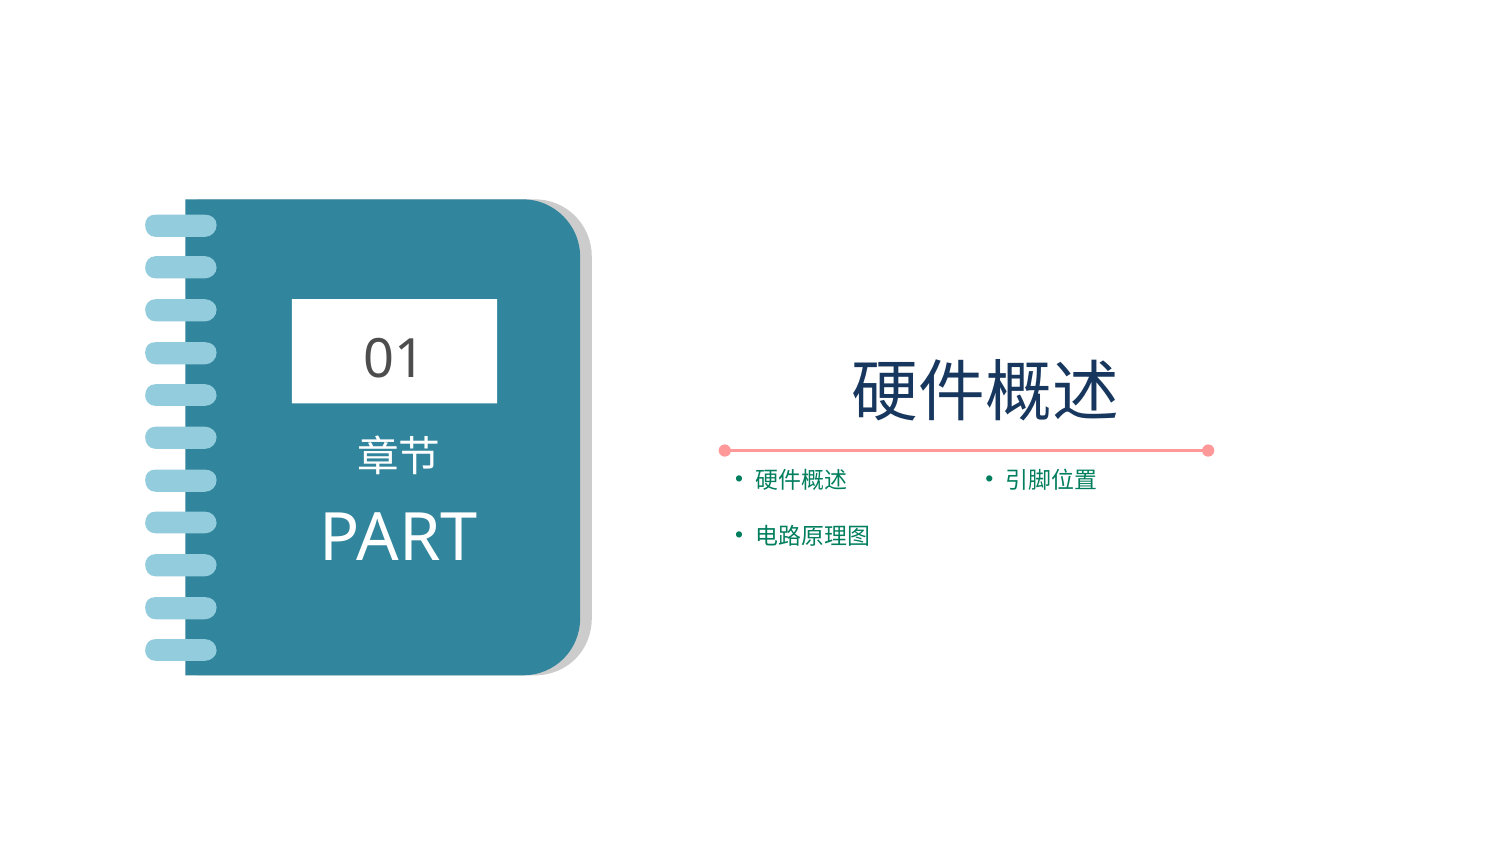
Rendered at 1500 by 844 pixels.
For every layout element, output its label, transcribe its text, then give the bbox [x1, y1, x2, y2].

text_box 引脚位置 [974, 459, 1109, 498]
text_box 硬件概述 [724, 459, 858, 498]
text_box 硬件概述 [724, 349, 1247, 430]
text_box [144, 199, 592, 676]
text_box 电路原理图 [724, 515, 881, 554]
